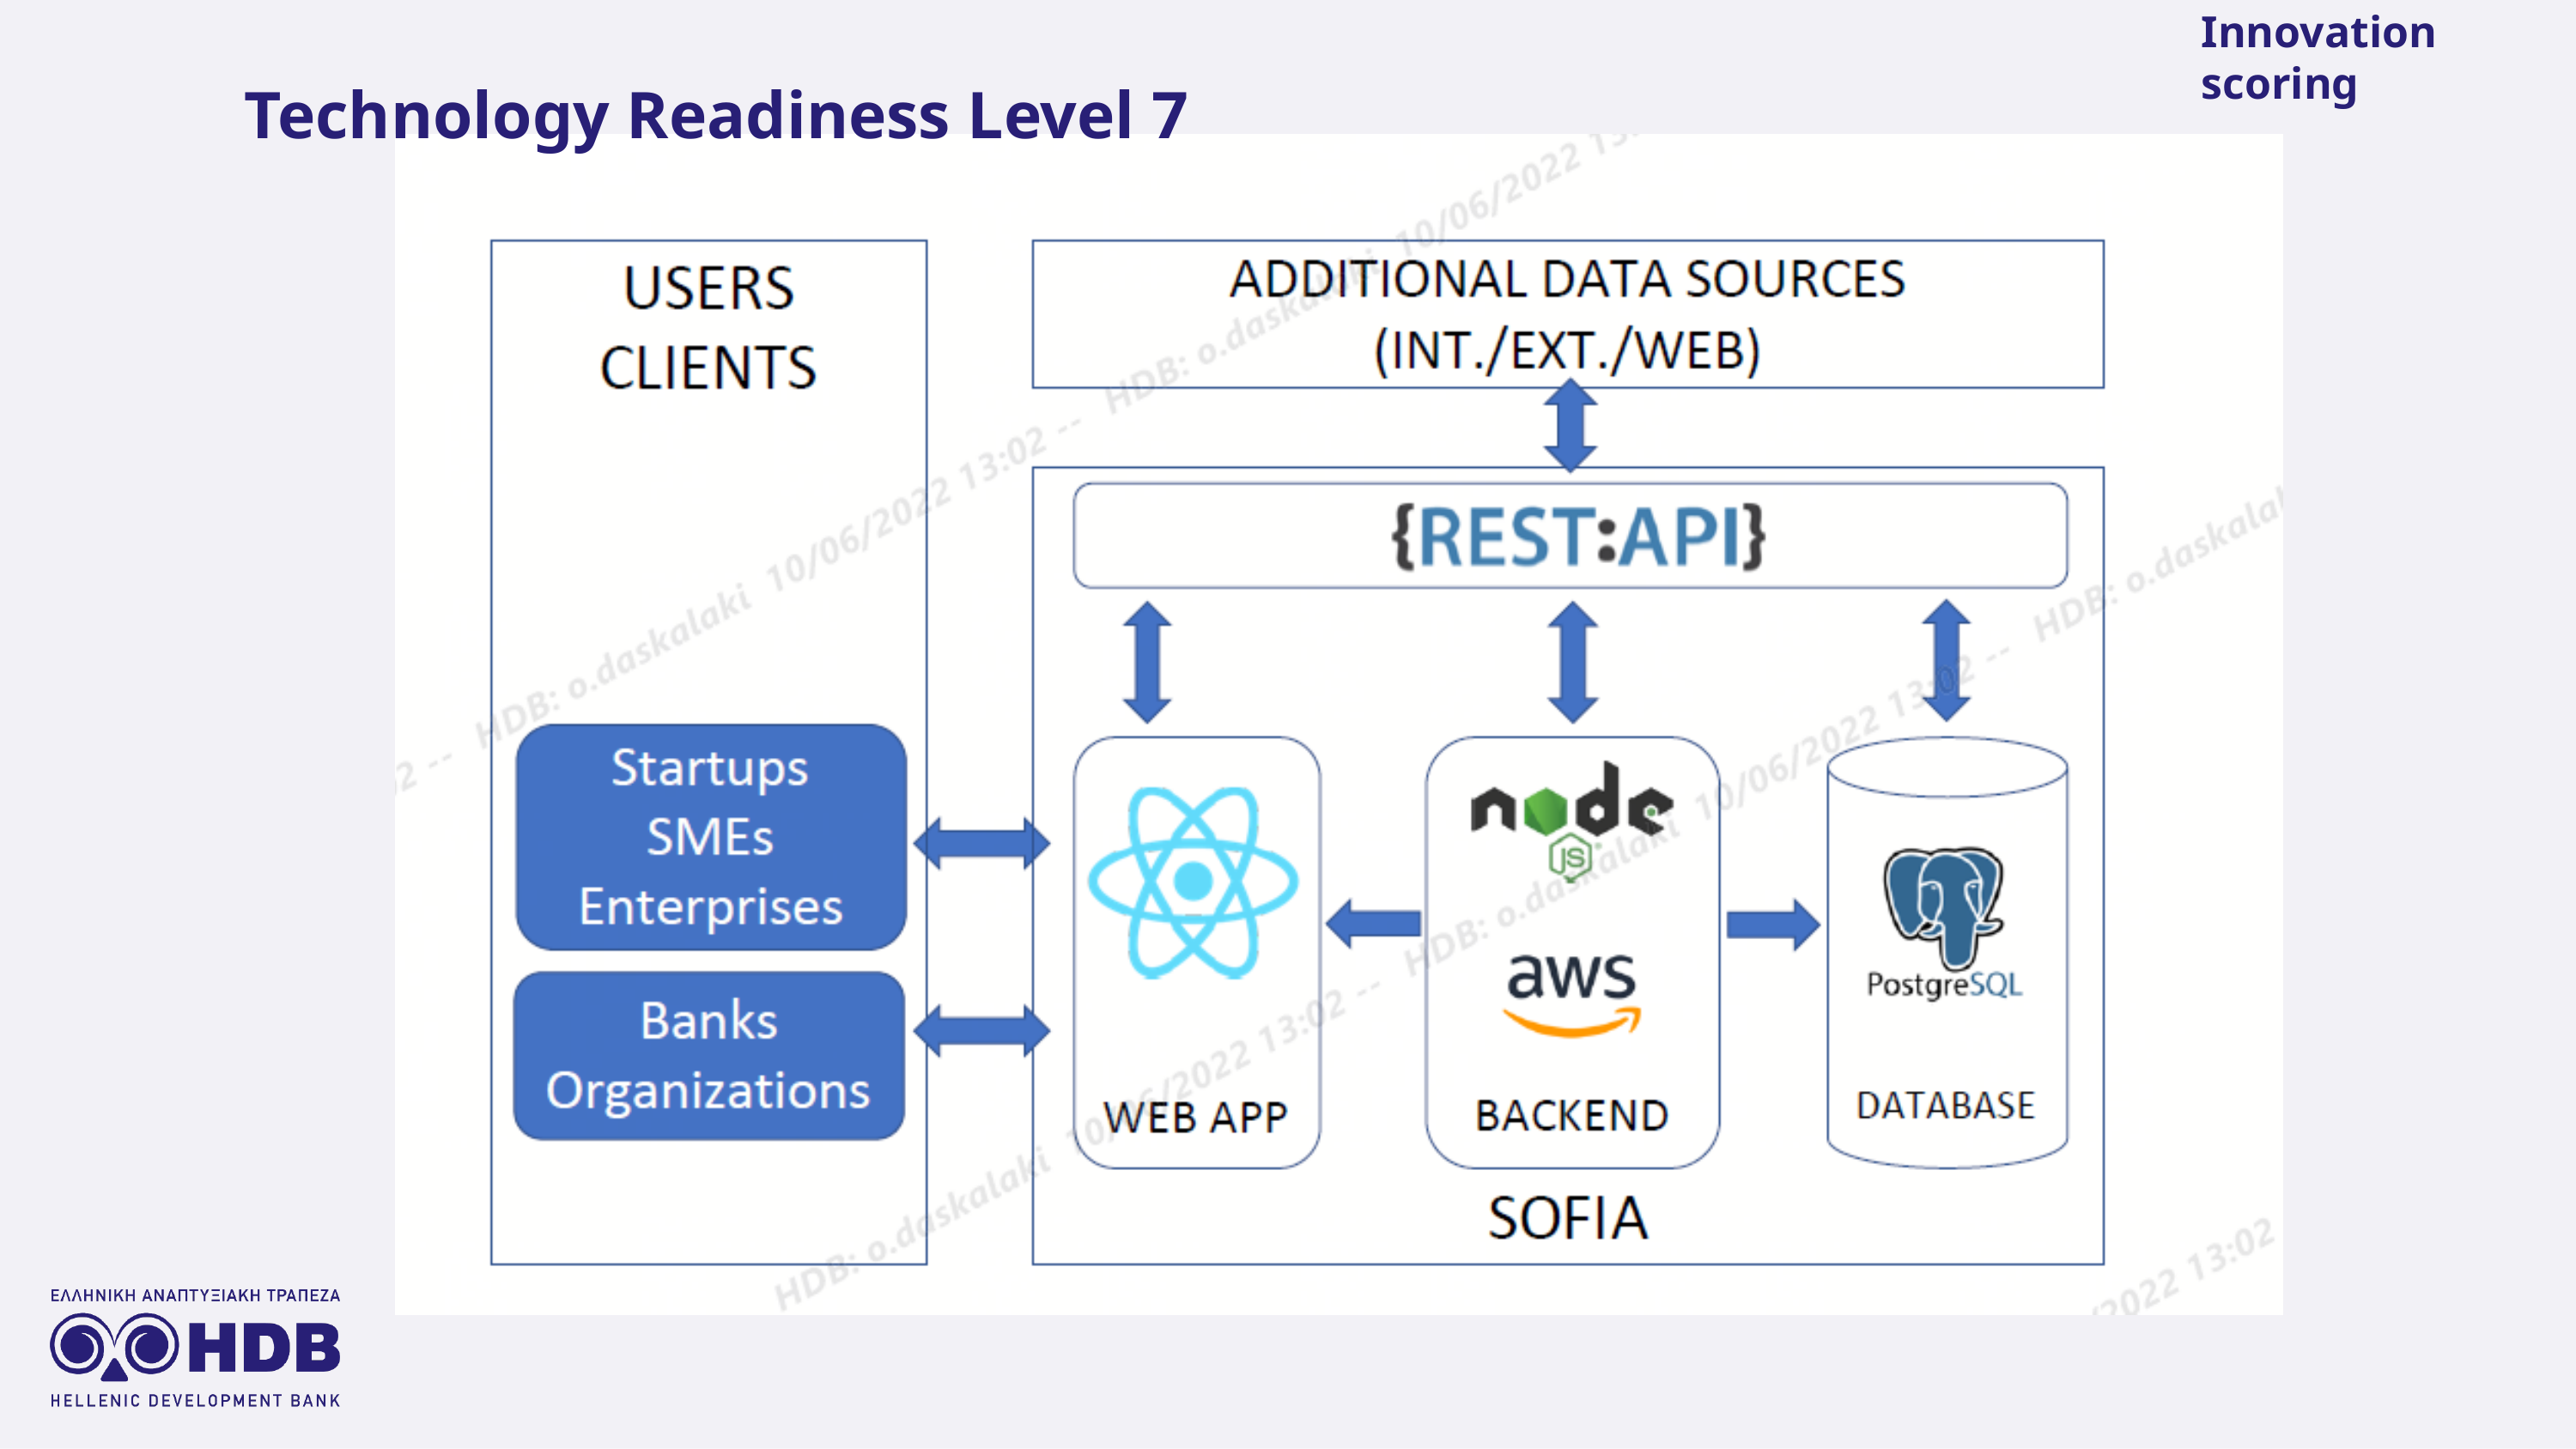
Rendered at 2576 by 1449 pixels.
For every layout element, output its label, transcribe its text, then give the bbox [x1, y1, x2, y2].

text_box Innovation scoring [2188, 0, 2483, 114]
picture [395, 134, 2283, 1315]
text_box Technology Readiness Level 7 [231, 60, 2357, 177]
picture [50, 1275, 340, 1420]
